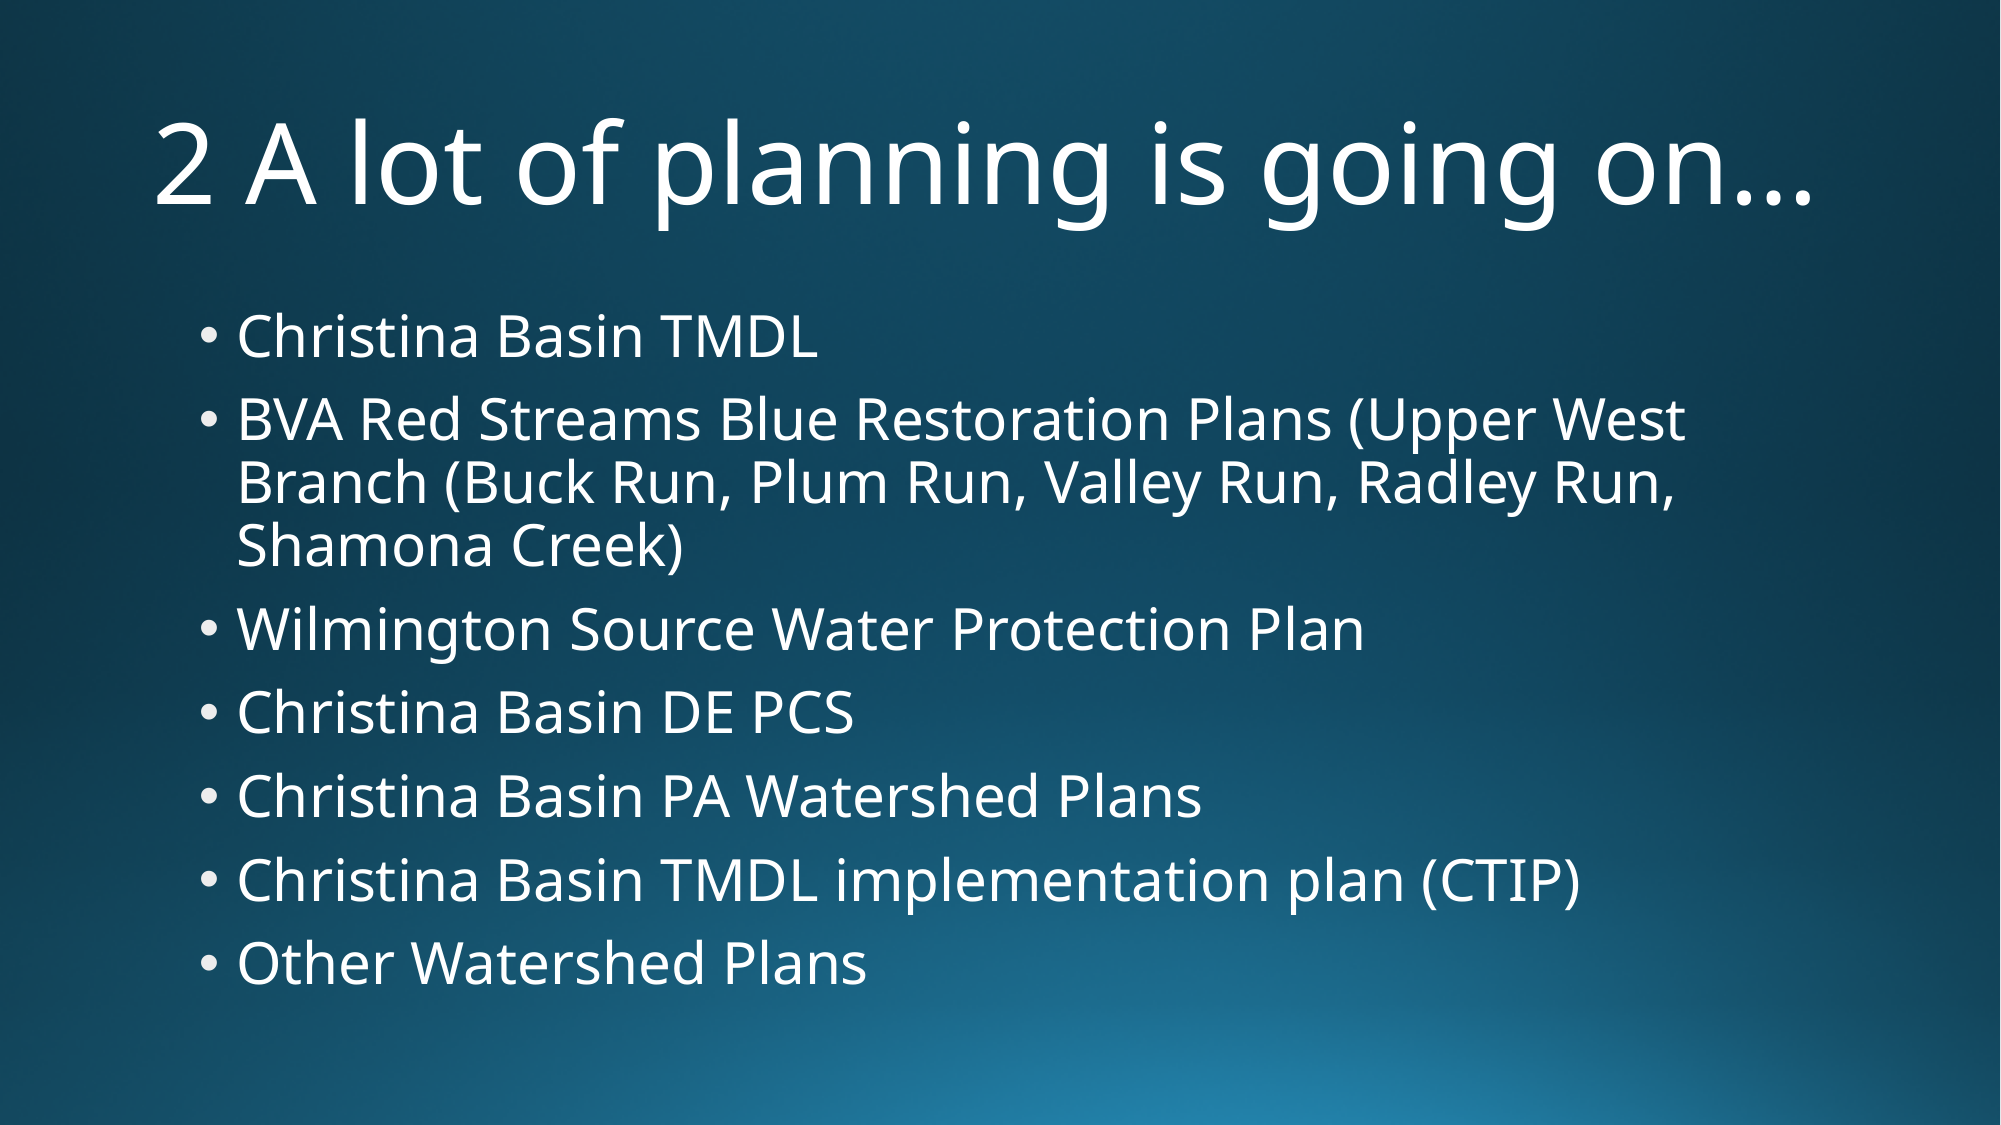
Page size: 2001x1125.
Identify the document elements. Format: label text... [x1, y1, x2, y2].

list Christina Basin TMDL BVA Red Streams Blue Restoration Plans (Upper West Branch (Buck Run, Plum Run, Valley Run, Radley Run, Shamona Creek) Wilmington Source Water Protection Plan Christina Basin DE PCS Christina Basin PA Watershed Plans Christina Basin TMDL implementation plan (CTIP) Other Watershed Plans [183, 299, 1863, 1014]
picture [0, 0, 2001, 1125]
title 2 A lot of planning is going on… [137, 59, 1863, 278]
